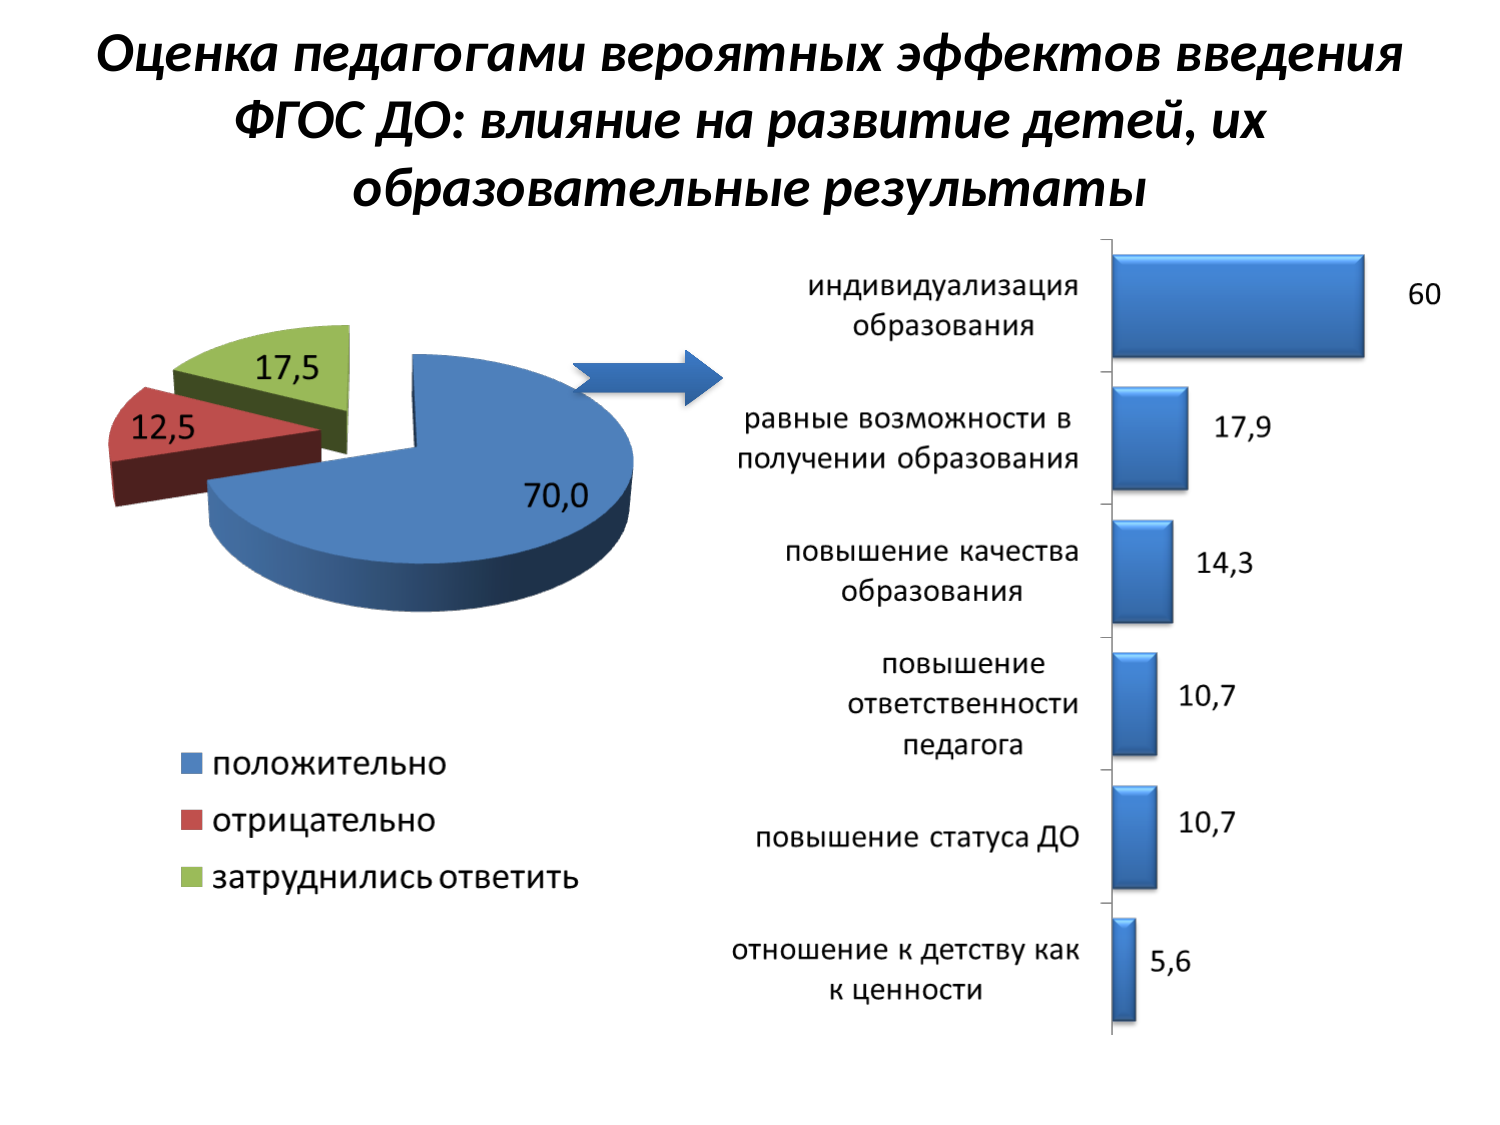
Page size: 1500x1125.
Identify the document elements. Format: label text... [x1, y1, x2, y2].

title Оценка педагогами вероятных эффектов введения ФГОС ДО: влияние на развитие детей, их образовательные результаты [75, 75, 1425, 233]
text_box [694, 231, 1456, 1044]
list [66, 253, 676, 926]
text_box [680, 349, 689, 407]
text_box [0, 0, 1500, 75]
